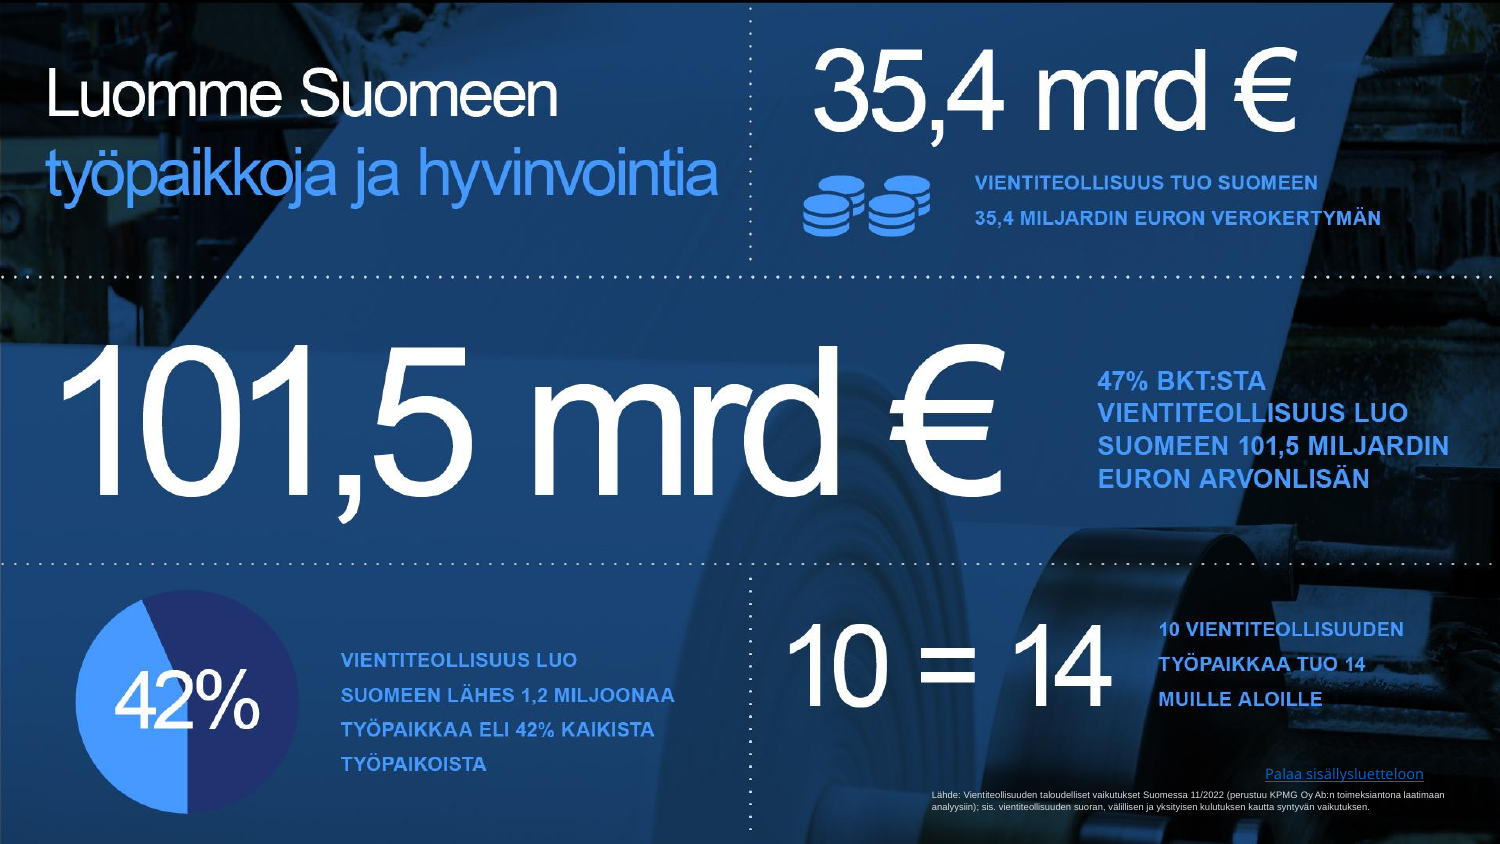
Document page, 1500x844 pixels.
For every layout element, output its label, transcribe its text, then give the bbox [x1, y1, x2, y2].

text_box Palaa sisällysluetteloon [1250, 757, 1463, 785]
picture [0, 0, 1500, 844]
text_box Lähde: Vientiteollisuuden taloudelliset vaikutukset Suomessa 11/2022 (perustuu KPMG Oy Ab:n toimeksiantona laatimaan analyysiin); sis. vientiteollisuuden suoran, välillisen ja yksityisen kulutuksen kautta syntyvän vaikutuksen. [920, 778, 1472, 824]
